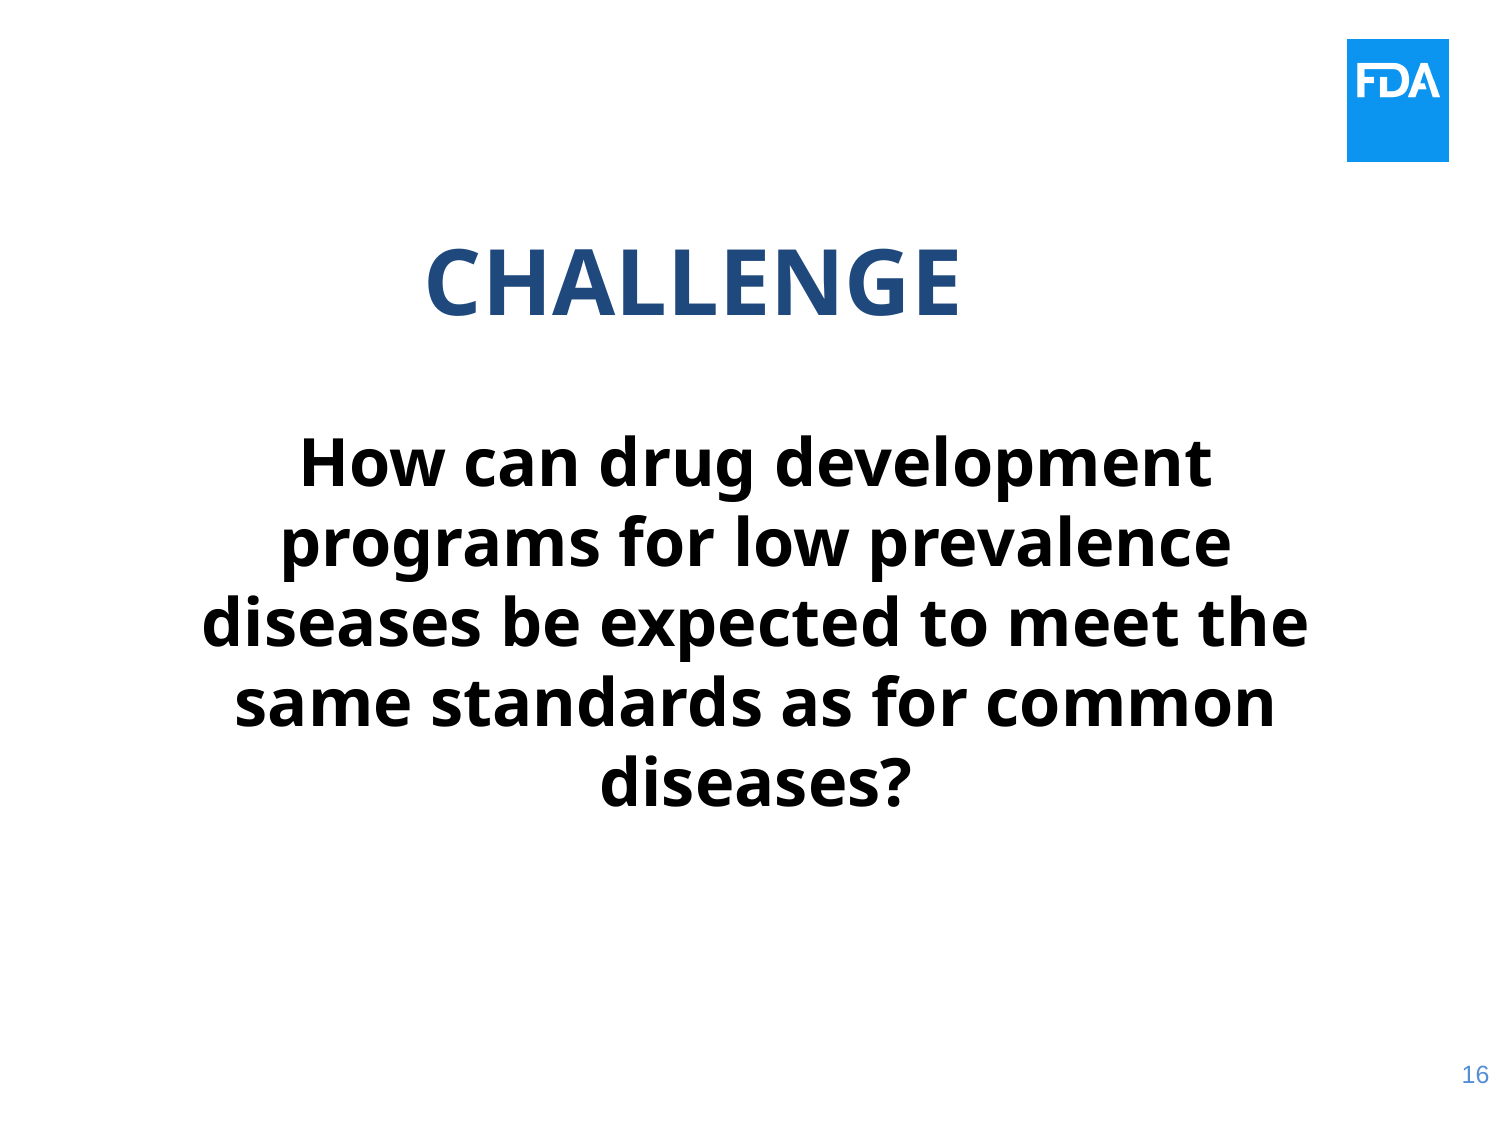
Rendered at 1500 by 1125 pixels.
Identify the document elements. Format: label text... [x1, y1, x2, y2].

list How can drug development programs for low prevalence diseases be expected to meet the same standards as for common diseases? [137, 412, 1375, 1125]
picture [1347, 39, 1449, 162]
title CHALLENGE [12, 224, 1375, 333]
